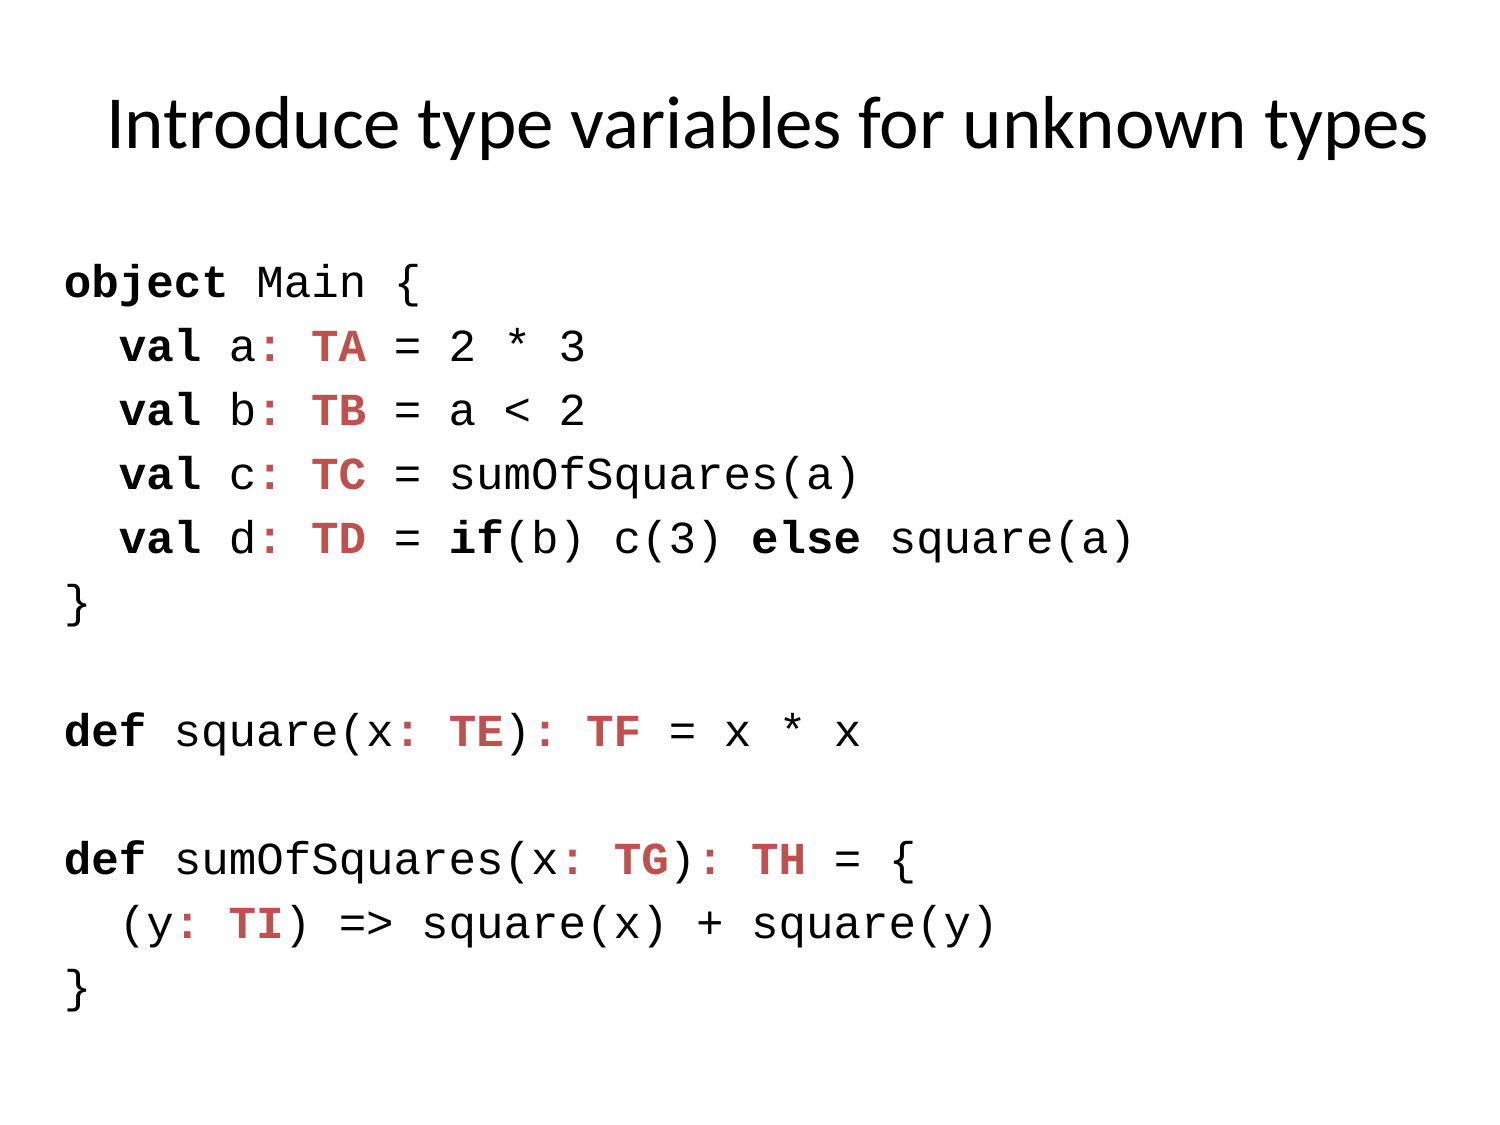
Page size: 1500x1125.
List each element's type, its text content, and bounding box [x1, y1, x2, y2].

text_box object Main { val a: TA = 2 * 3 val b: TB = a < 2 val c: TC = sumOfSquares(a) val d: TD = if(b) c(3) else square(a) } def square(x: TE): TF = x * x def sumOfSquares(x: TG): TH = { (y: TI) => square(x) + square(y) } [48, 243, 1448, 1088]
title Introduce type variables for unknown types [48, 25, 1488, 213]
